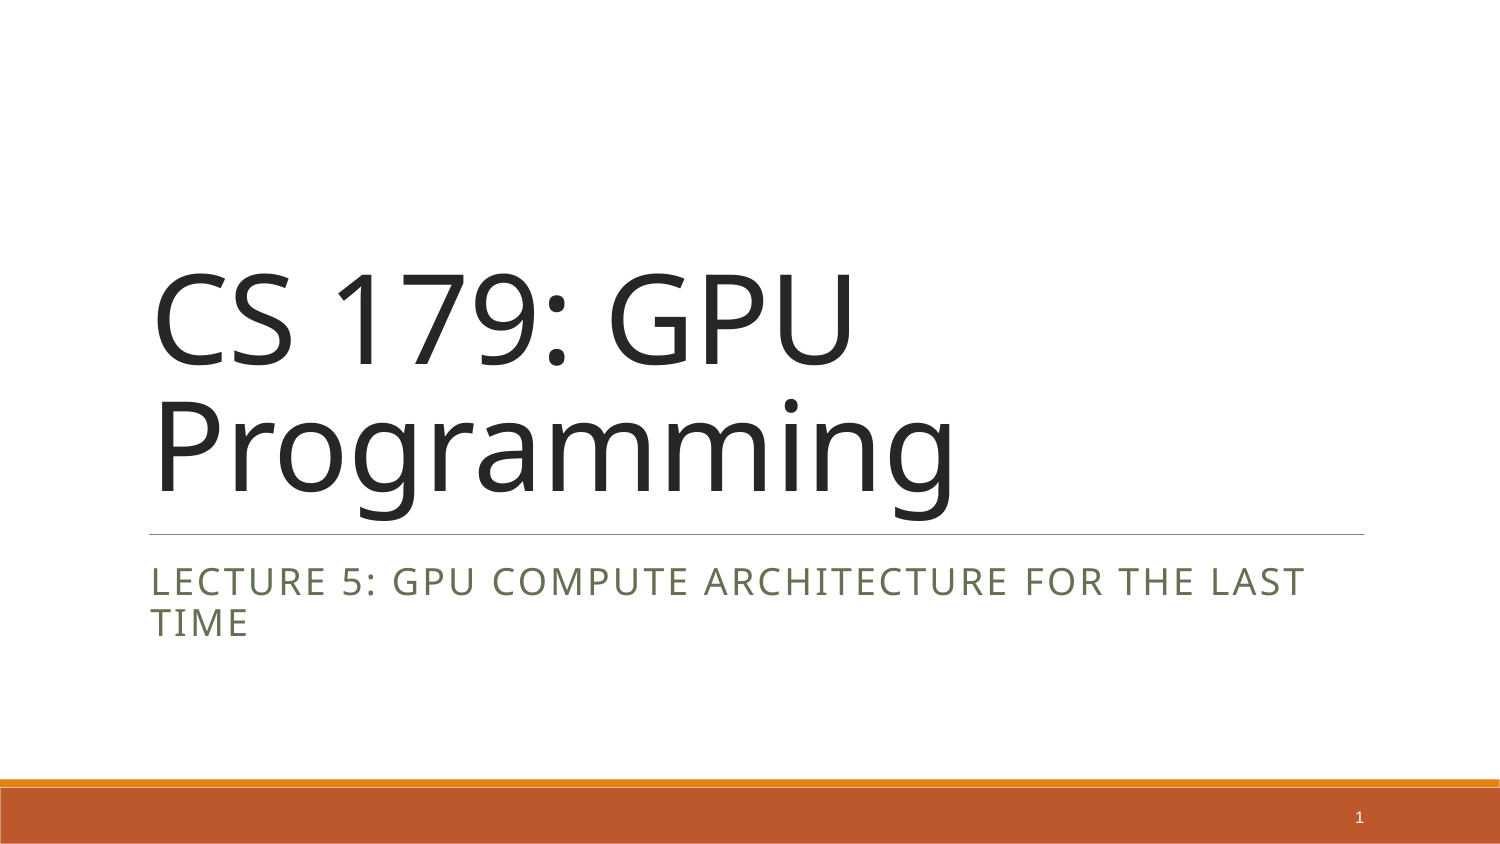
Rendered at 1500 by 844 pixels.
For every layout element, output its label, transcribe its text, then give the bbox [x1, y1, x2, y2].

title CS 179: GPU Programming [135, 93, 1373, 533]
subtitle Lecture 5: GPU Compute Architecture for the last time [135, 548, 1373, 689]
slide_number 1 [1218, 794, 1380, 840]
